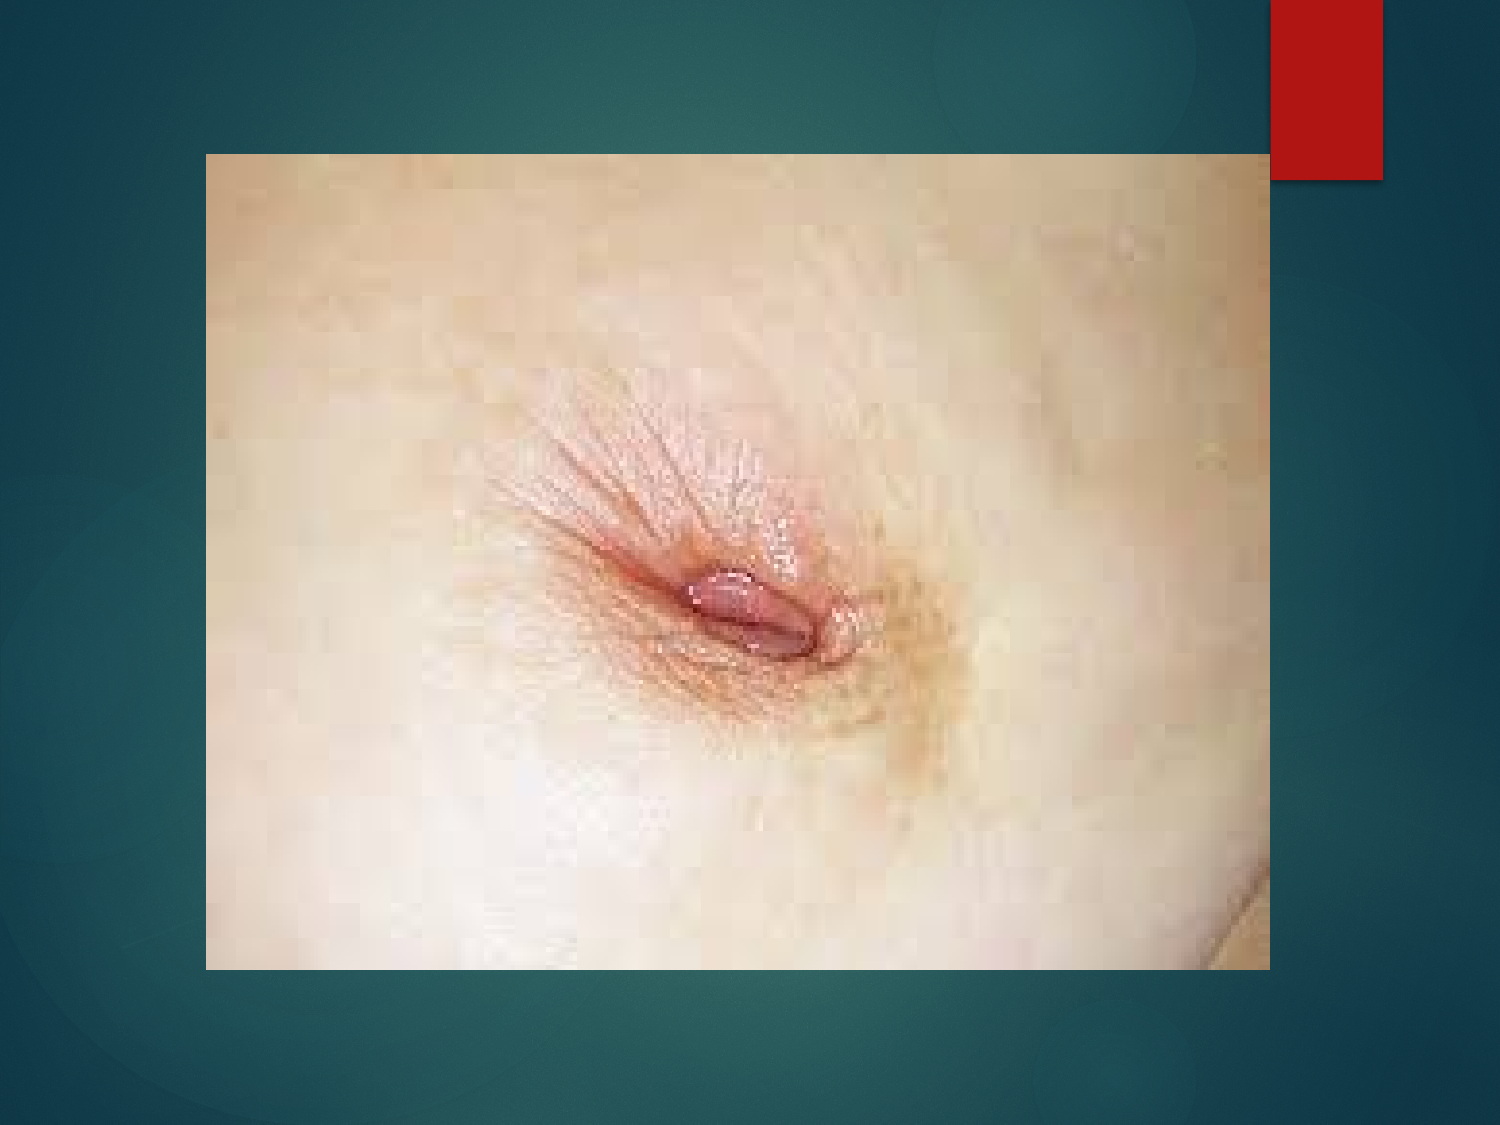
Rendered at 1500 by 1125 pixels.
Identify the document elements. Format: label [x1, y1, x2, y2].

picture [206, 154, 1270, 971]
